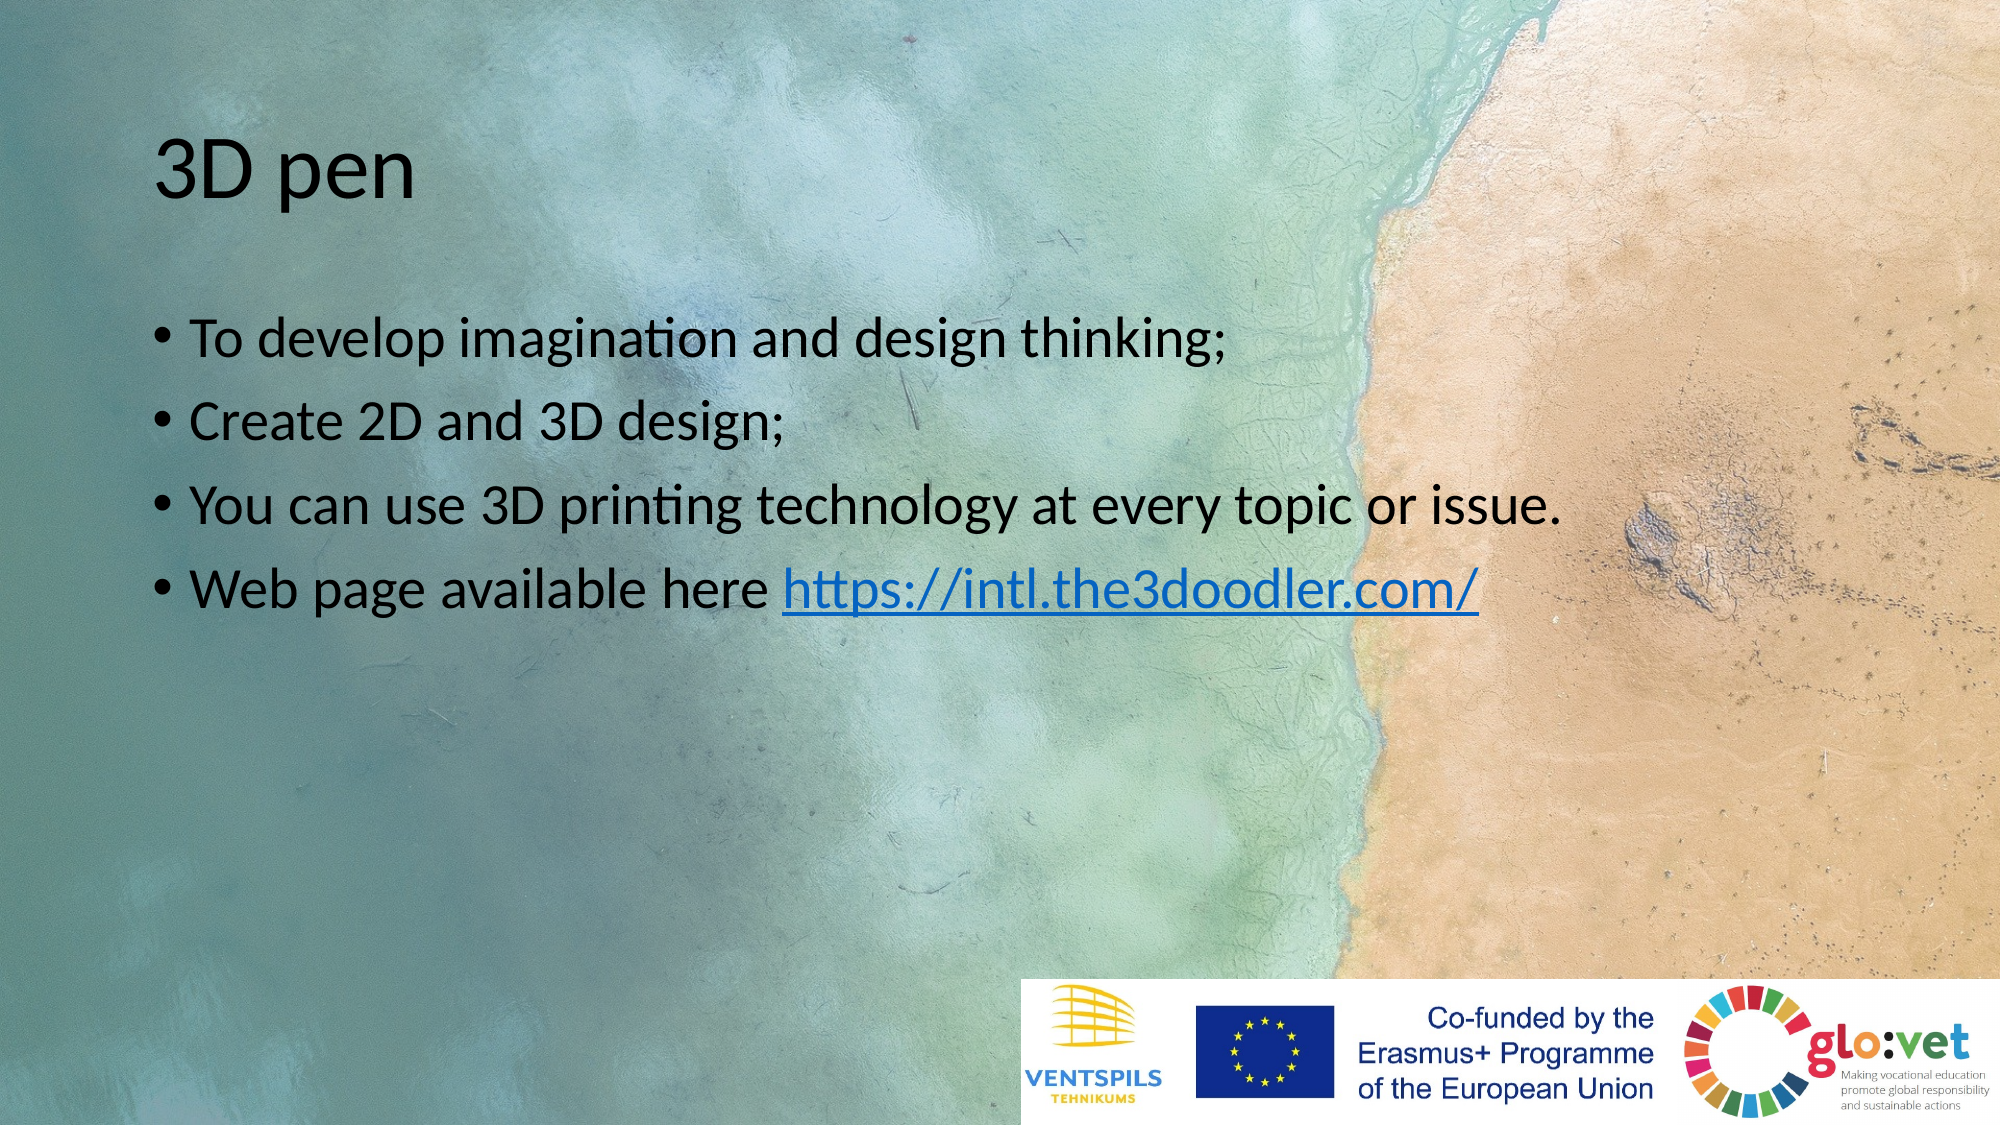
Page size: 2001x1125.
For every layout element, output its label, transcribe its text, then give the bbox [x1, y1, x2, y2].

title 3D pen [137, 59, 1863, 278]
picture [1021, 979, 2000, 1125]
list To develop imagination and design thinking; Create 2D and 3D design; You can use 3D printing technology at every topic or issue. Web page available here https://intl.the3doodler.com/ [137, 299, 1863, 1014]
